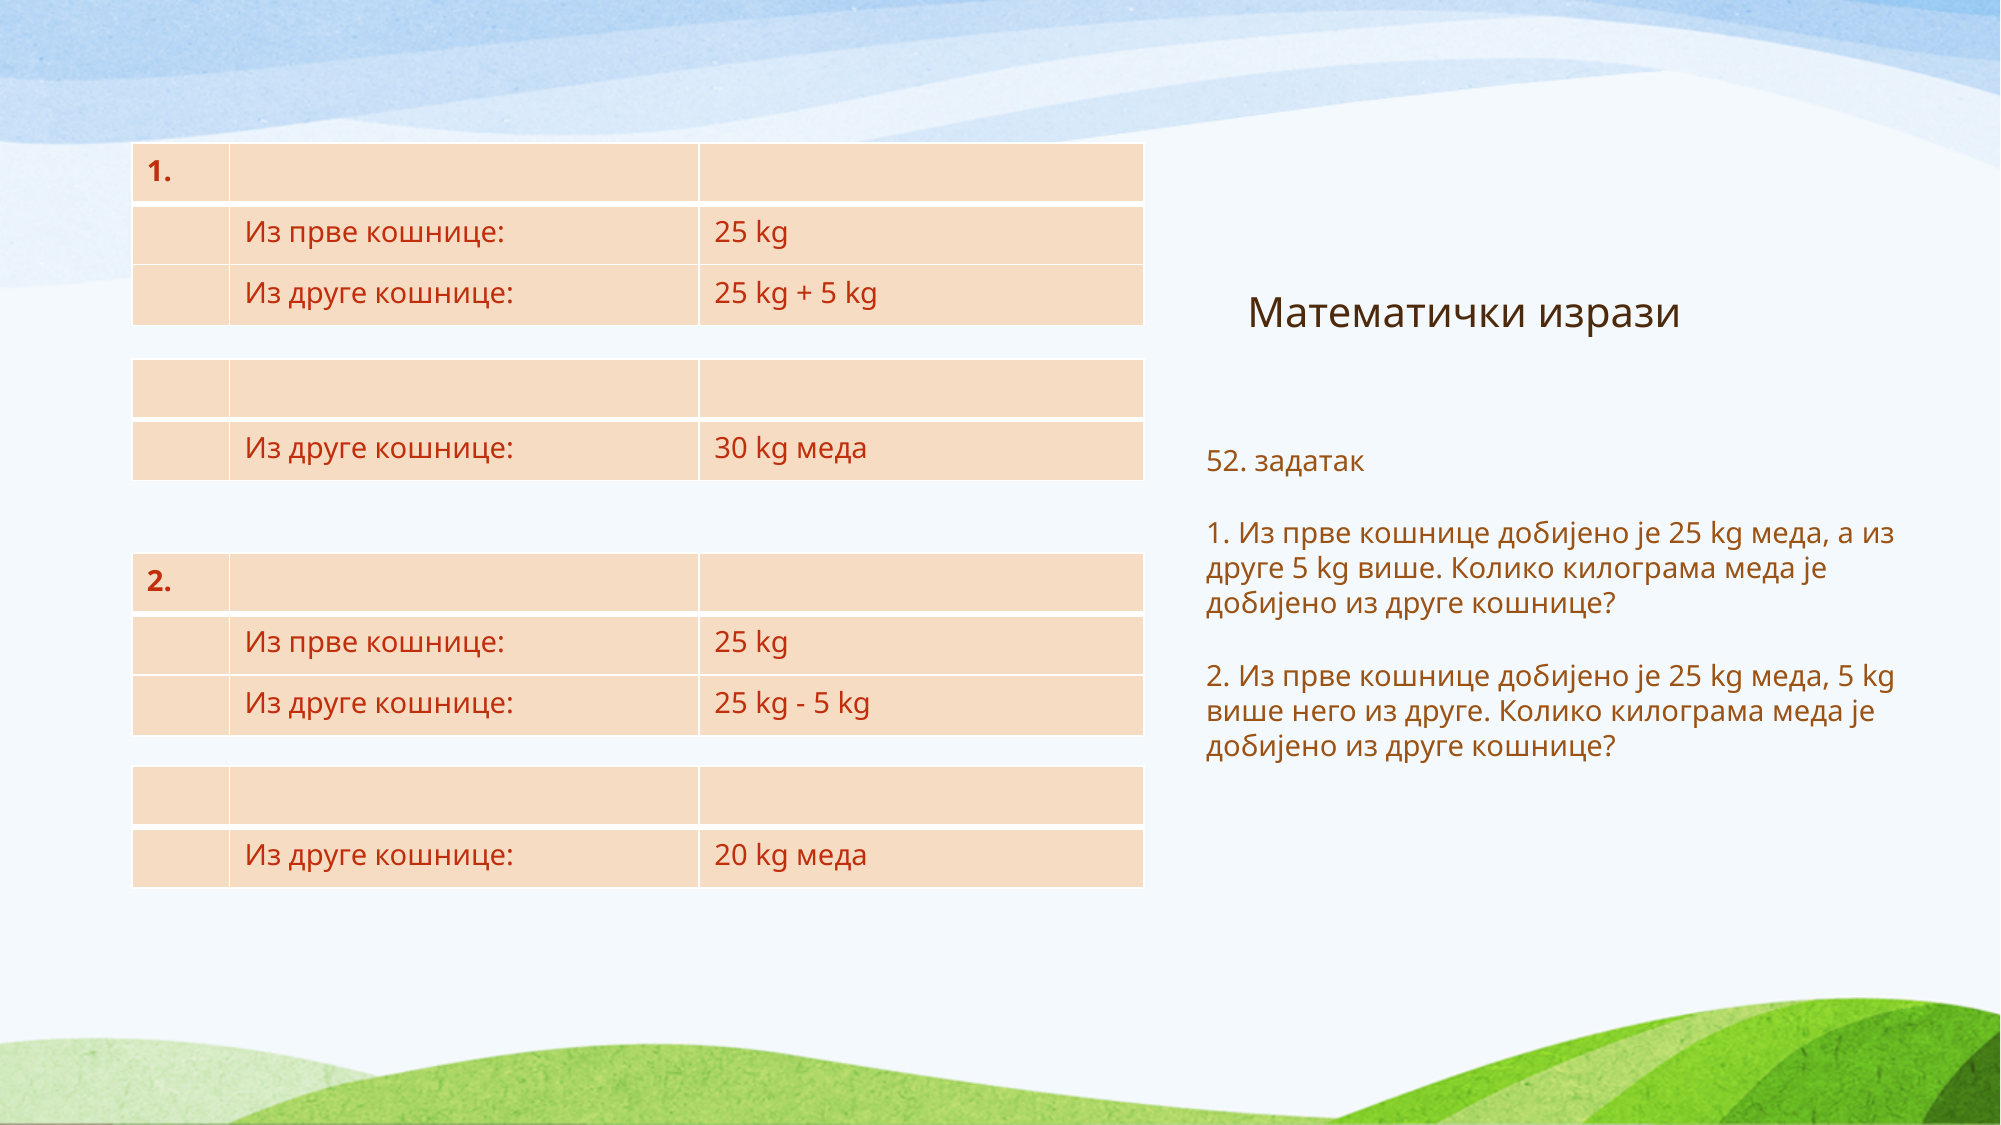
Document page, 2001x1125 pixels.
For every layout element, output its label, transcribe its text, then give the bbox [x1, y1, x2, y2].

table_cell 30 kg меда [700, 422, 1143, 480]
table_header [230, 144, 698, 201]
table_header [230, 767, 698, 824]
table_header [700, 144, 1143, 201]
table_cell 25 kg + 5 kg [700, 265, 1143, 325]
table_cell [133, 676, 229, 735]
table_cell [133, 830, 229, 887]
table_cell 25 kg - 5 kg [700, 676, 1143, 735]
table_cell [133, 207, 229, 264]
title Математички изрази [1232, 234, 1772, 344]
table_cell [133, 617, 229, 674]
table_header [700, 767, 1143, 824]
table_cell Из друге кошнице: [230, 830, 698, 887]
table_cell Из прве кошнице: [230, 207, 698, 264]
table_header [700, 360, 1143, 417]
table_header [700, 554, 1143, 611]
table_cell [133, 422, 229, 480]
table_header [133, 767, 229, 824]
table_header 2. [133, 554, 229, 611]
table_cell Из прве кошнице: [230, 617, 698, 674]
picture [0, 0, 2001, 1125]
table_cell Из друге кошнице: [230, 676, 698, 735]
table_cell 20 kg меда [700, 830, 1143, 887]
table_header 1. [133, 144, 229, 201]
table_header [230, 554, 698, 611]
list 52. задатак 1. Из прве кошнице добијено је 25 kg меда, а из друге 5 kg више. Колико килограма меда је добијено из друге кошнице? 2. Из прве кошнице добијено је 25 kg меда, 5 kg више него из друге. Колико килограма меда је добијено из друге кошнице? [1190, 434, 1949, 904]
table_cell [133, 265, 229, 325]
table_cell Из друге кошнице: [230, 265, 698, 325]
table_cell 25 kg [700, 207, 1143, 264]
table_header [230, 360, 698, 417]
table_cell Из друге кошнице: [230, 422, 698, 480]
table_cell 25 kg [700, 617, 1143, 674]
table_header [133, 360, 229, 417]
